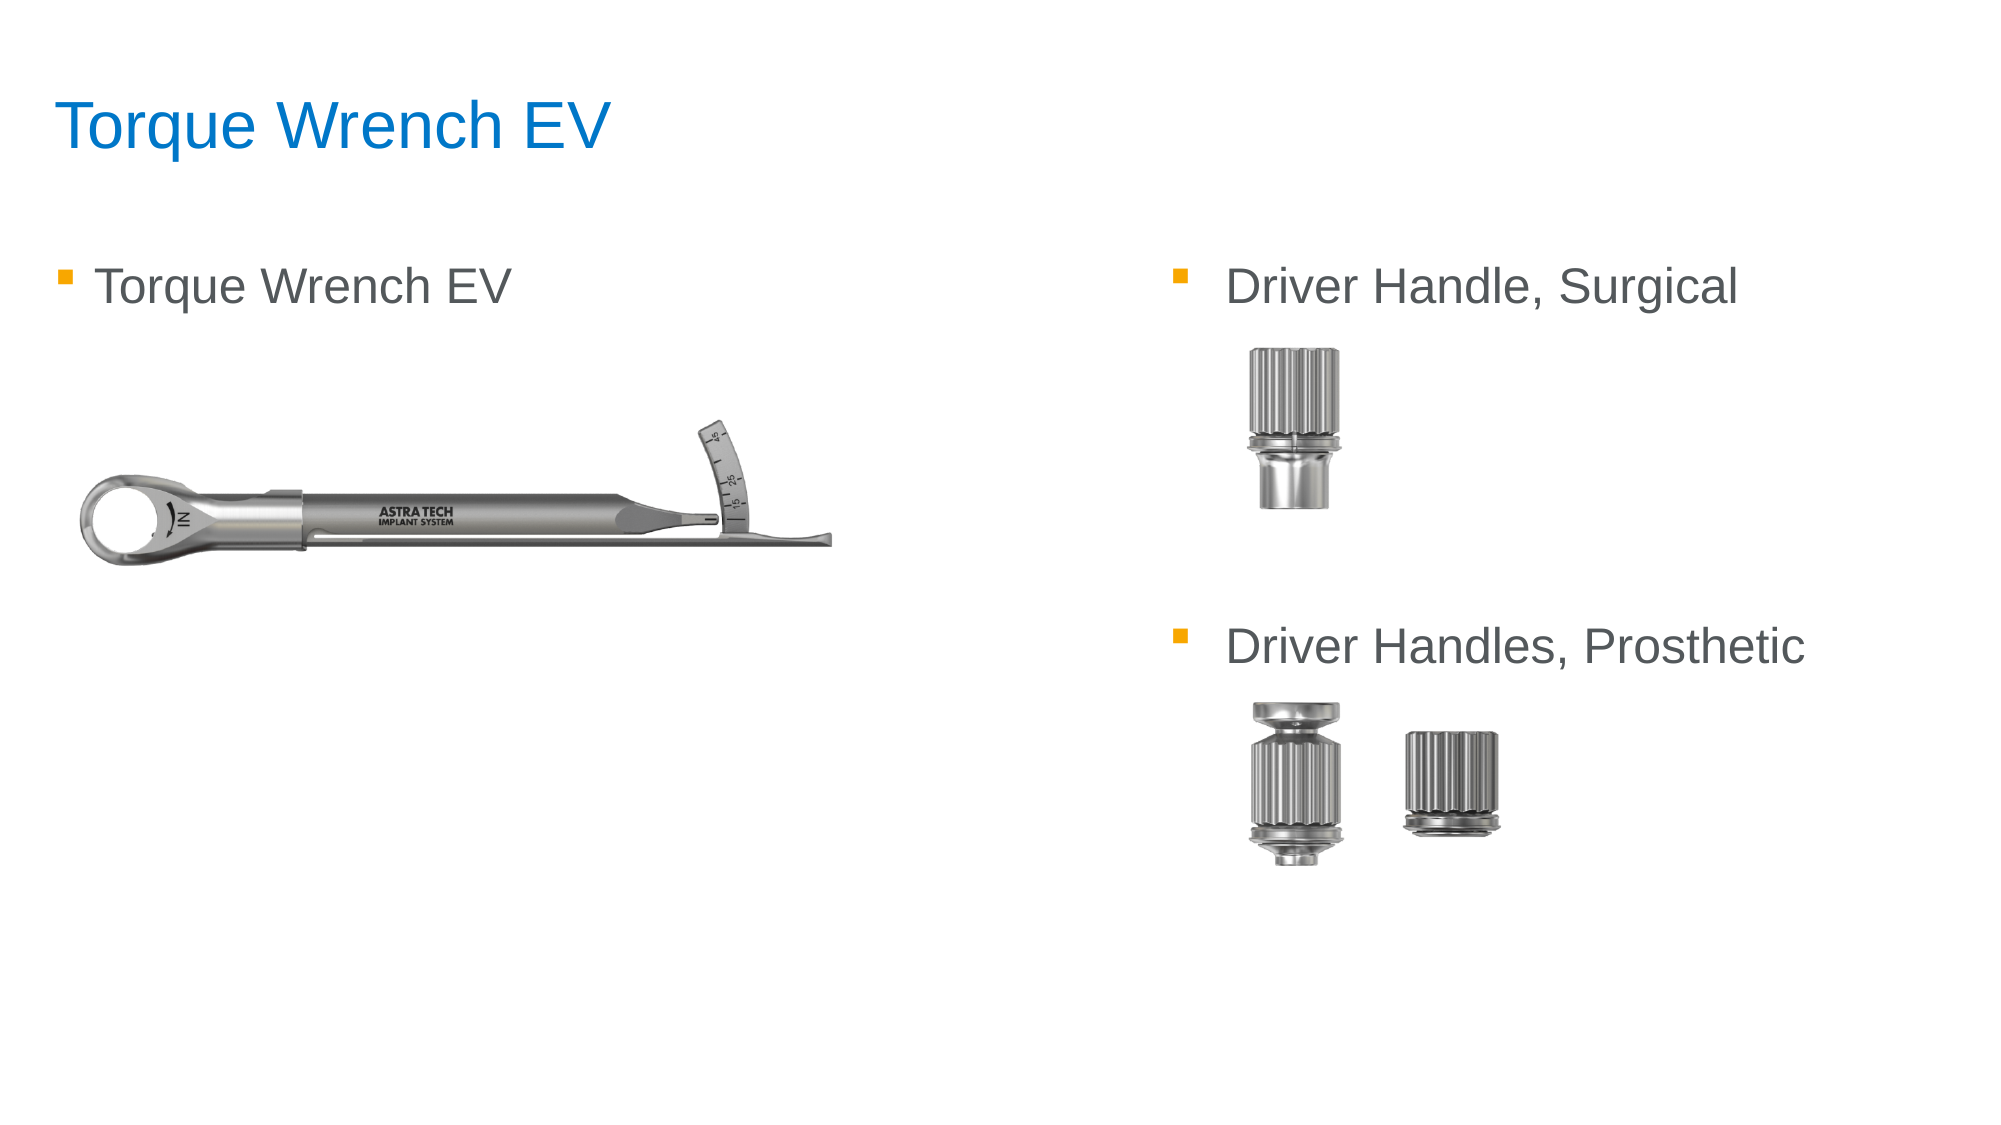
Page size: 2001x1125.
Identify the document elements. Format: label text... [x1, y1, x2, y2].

list Torque Wrench EV [54, 260, 610, 367]
title Torque Wrench EV [54, 91, 1946, 256]
picture [70, 411, 840, 574]
picture [1238, 692, 1354, 874]
text_box Driver Handle, Surgical Driver Handles, Prosthetic [1154, 256, 1876, 681]
picture [1238, 335, 1348, 521]
picture [1397, 721, 1505, 843]
